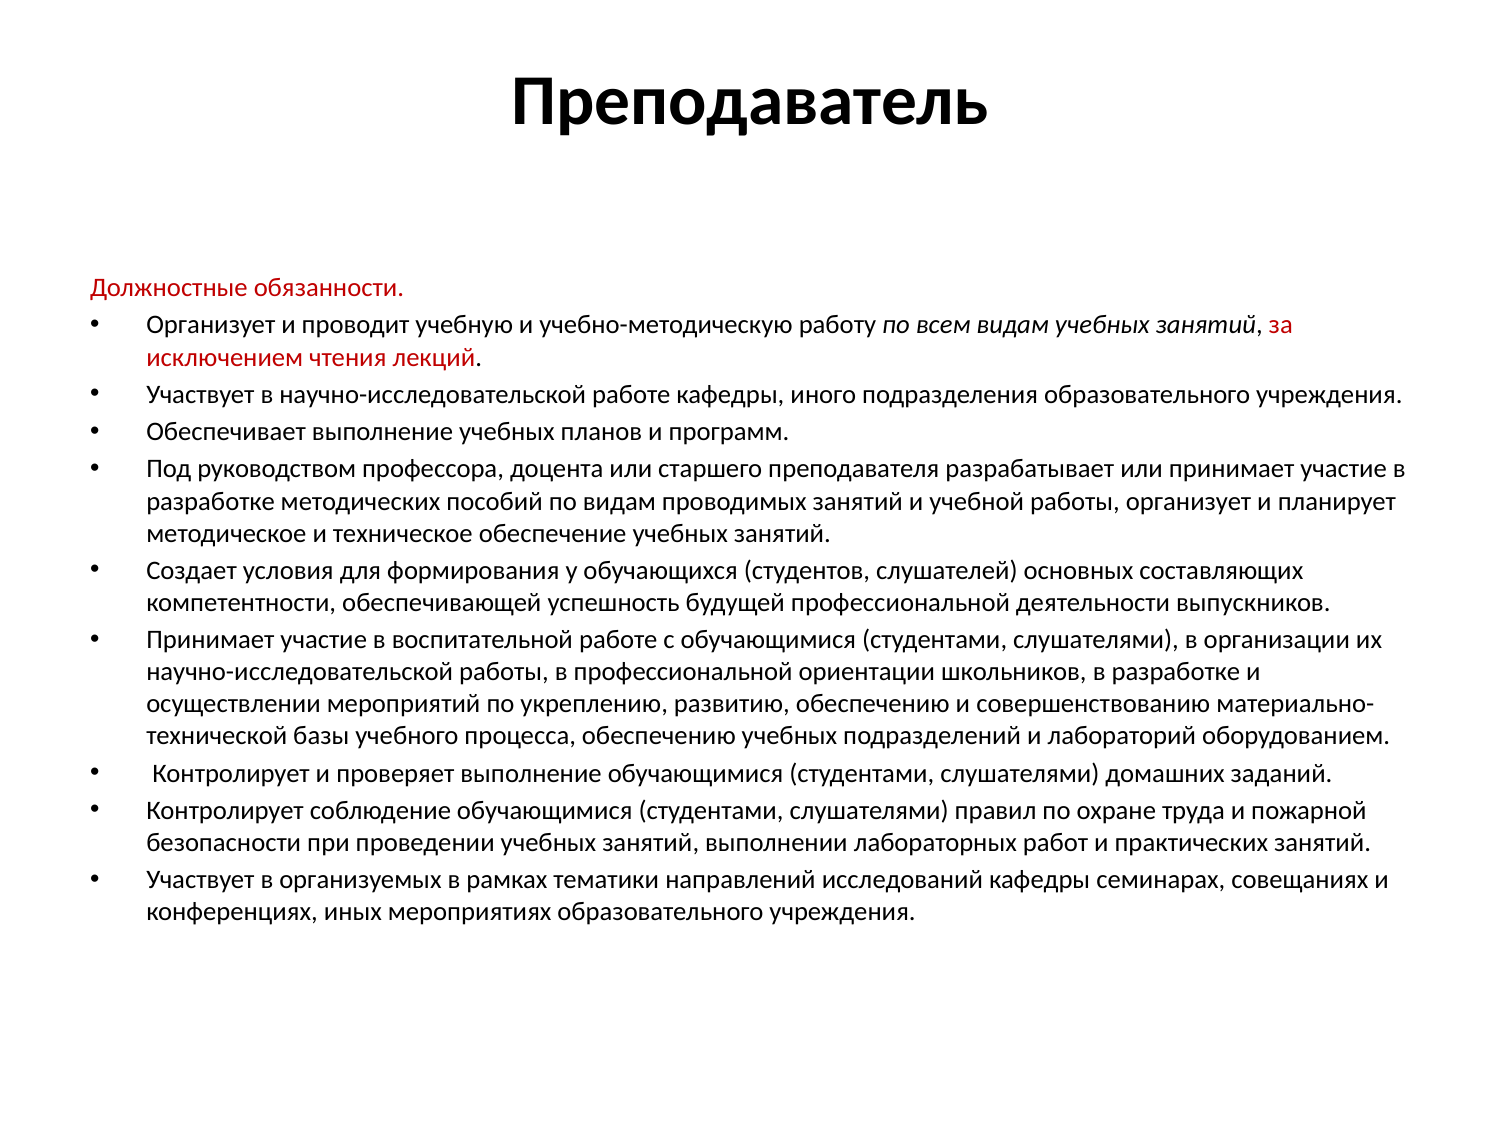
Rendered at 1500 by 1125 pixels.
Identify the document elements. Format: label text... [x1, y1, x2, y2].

list Должностные обязанности. Организует и проводит учебную и учебно-методическую работу по всем видам учебных занятий, за исключением чтения лекций. Участвует в научно-исследовательской работе кафедры, иного подразделения образовательного учреждения. Обеспечивает выполнение учебных планов и программ. Под руководством профессора, доцента или старшего преподавателя разрабатывает или принимает участие в разработке методических пособий по видам проводимых занятий и учебной работы, организует и планирует методическое и техническое обеспечение учебных занятий. Создает условия для формирования у обучающихся (студентов, слушателей) основных составляющих компетентности, обеспечивающей успешность будущей профессиональной деятельности выпускников. Принимает участие в воспитательной работе с обучающимися (студентами, слушателями), в организации их научно-исследовательской работы, в профессиональной ориентации школьников, в разработке и осуществлении мероприятий по укреплению, развитию, обеспечению и совершенствованию материально-технической базы учебного процесса, обеспечению учебных подразделений и лабораторий оборудованием. Контролирует и проверяет выполнение обучающимися (студентами, слушателями) домашних заданий. Контролирует соблюдение обучающимися (студентами, слушателями) правил по охране труда и пожарной безопасности при проведении учебных занятий, выполнении лабораторных работ и практических занятий. Участвует в организуемых в рамках тематики направлений исследований кафедры семинарах, совещаниях и конференциях, иных мероприятиях образовательного учреждения. [75, 262, 1425, 1005]
title Преподаватель [75, 45, 1425, 233]
